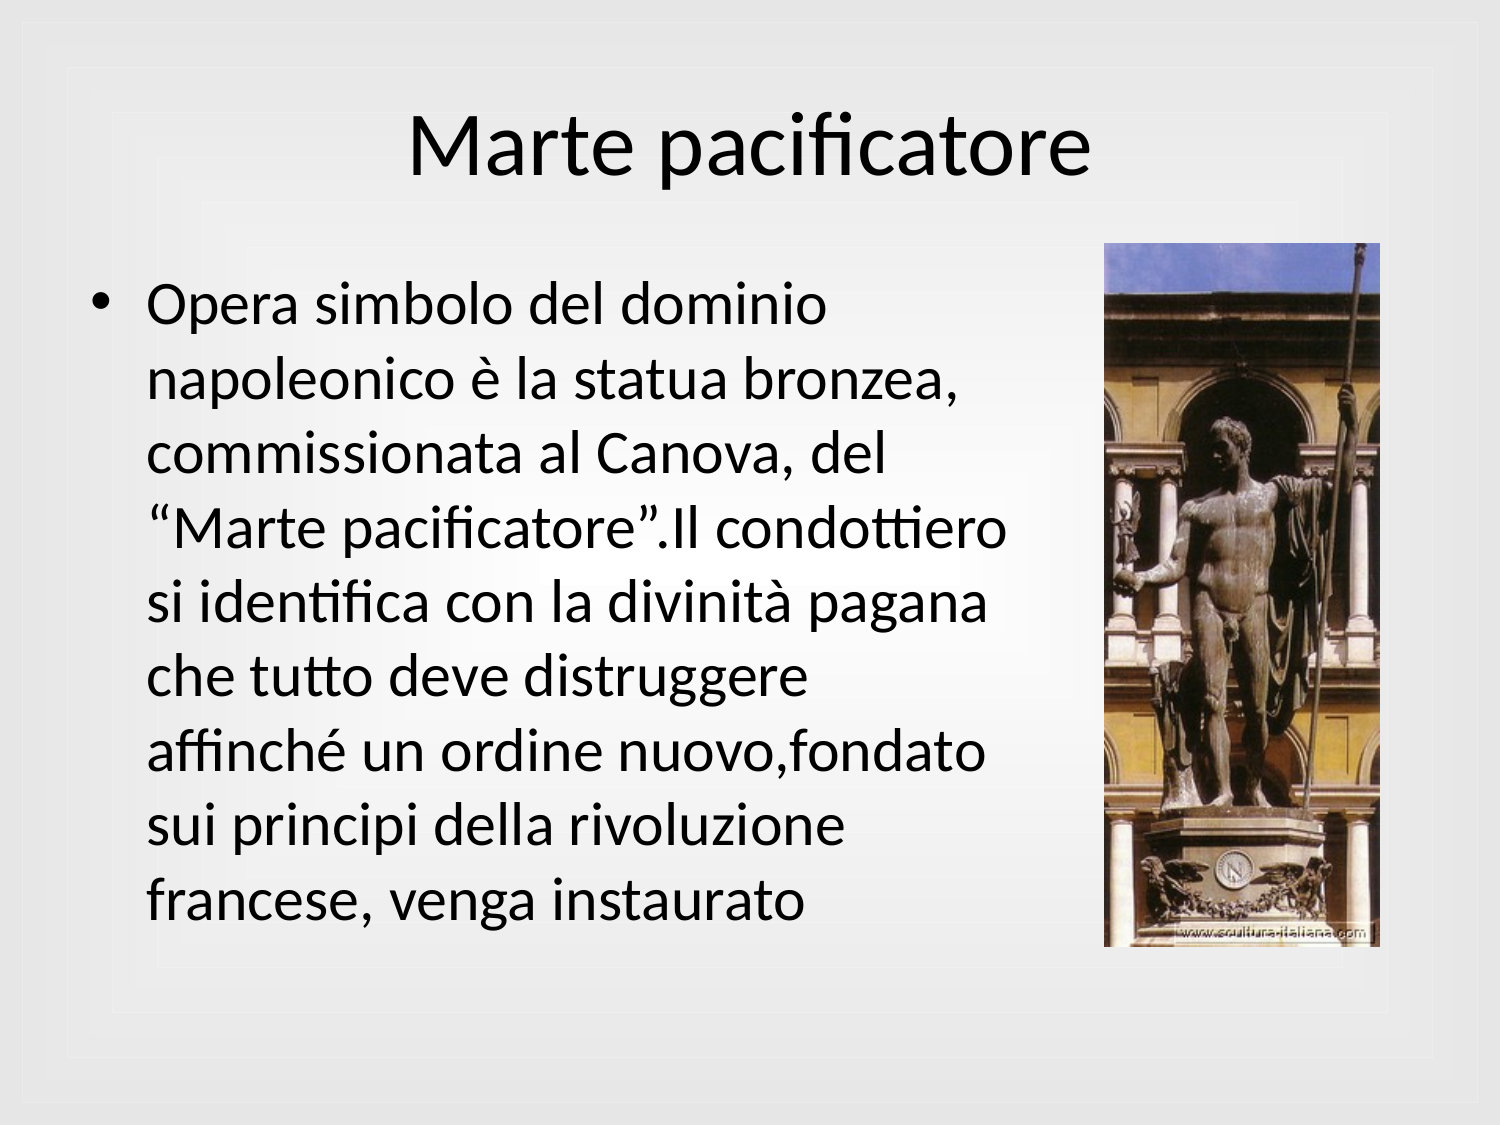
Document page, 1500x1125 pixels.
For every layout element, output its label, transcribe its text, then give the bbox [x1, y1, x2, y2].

title Marte pacificatore [75, 45, 1425, 233]
picture [1104, 243, 1380, 947]
list Opera simbolo del dominio napoleonico è la statua bronzea, commissionata al Canova, del “Marte pacificatore”.Il condottiero si identifica con la divinità pagana che tutto deve distruggere affinché un ordine nuovo,fondato sui principi della rivoluzione francese, venga instaurato [75, 255, 1034, 1005]
